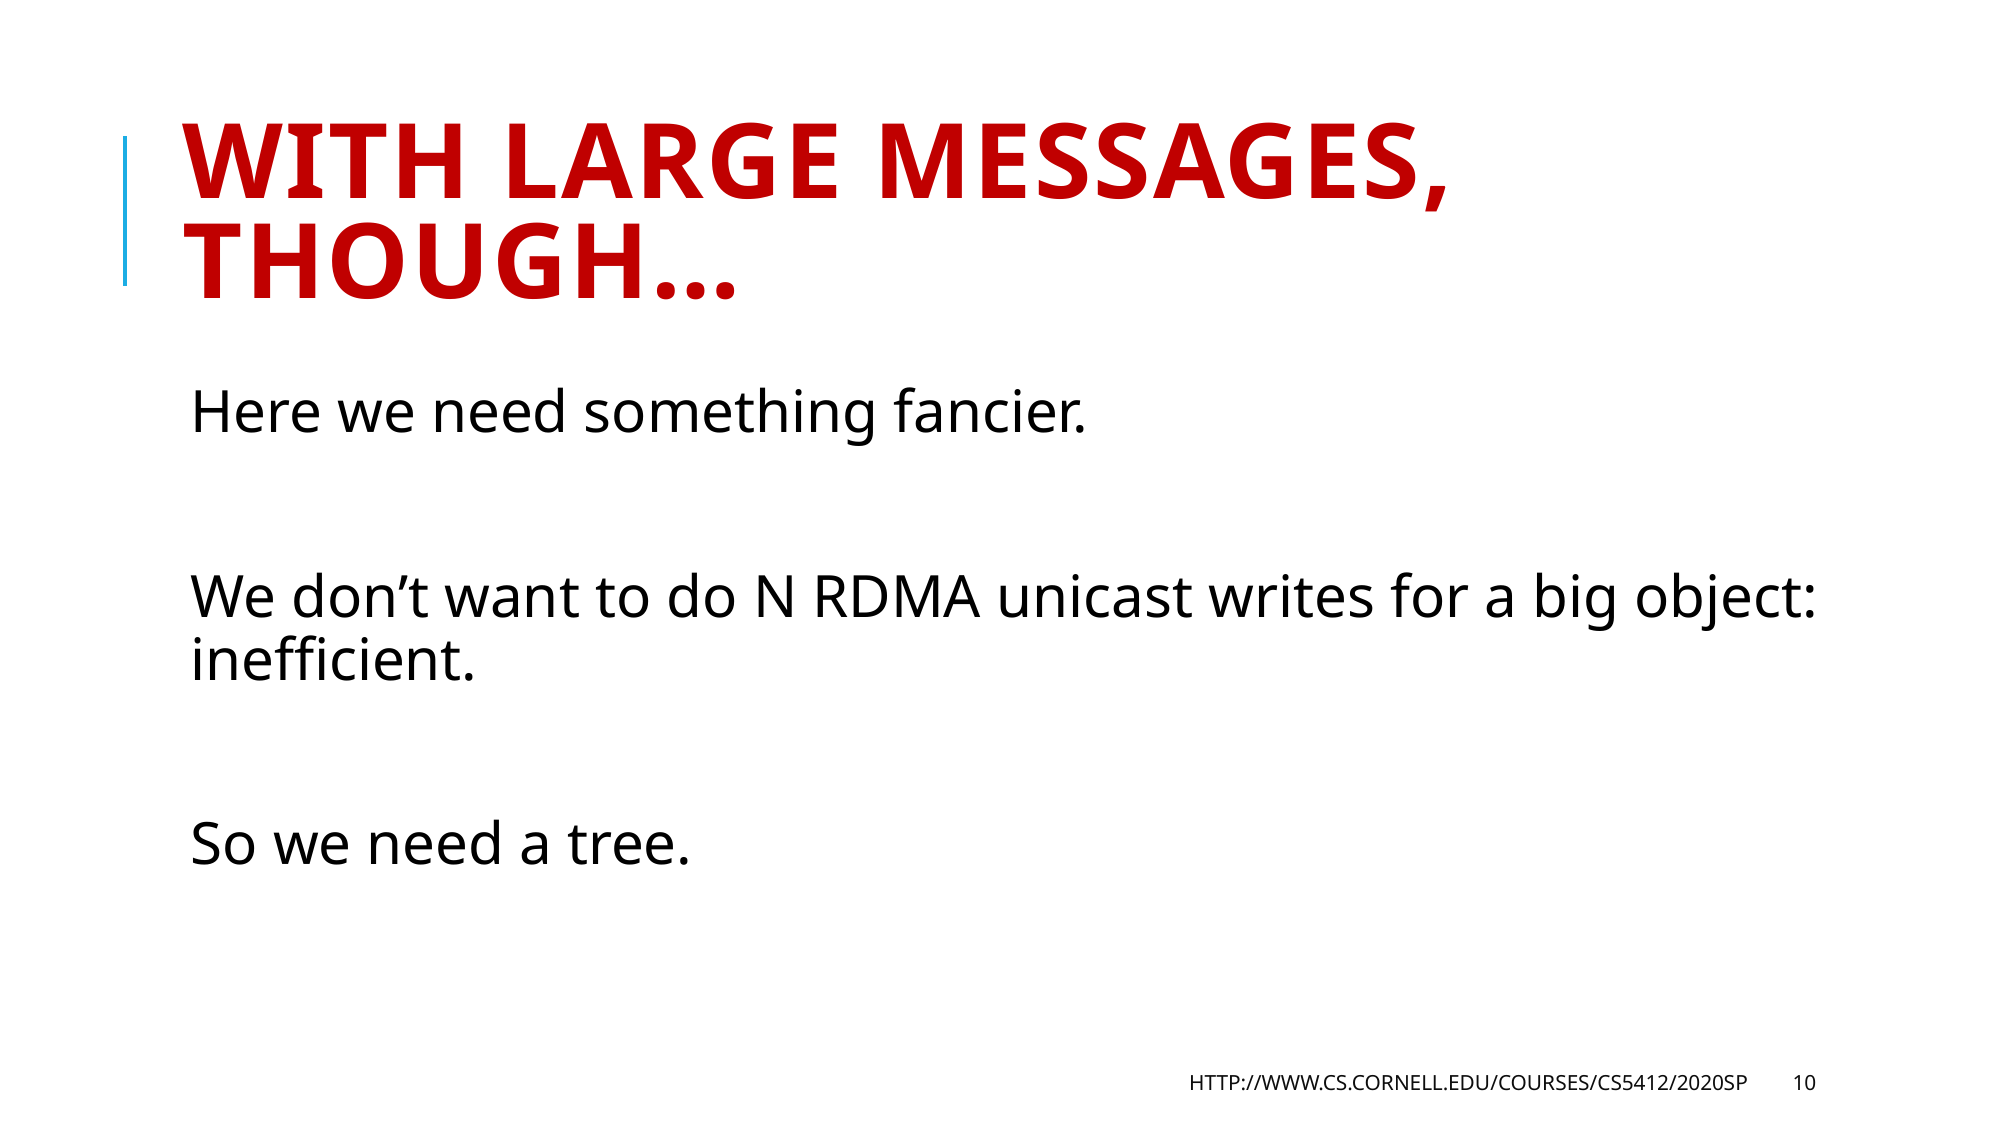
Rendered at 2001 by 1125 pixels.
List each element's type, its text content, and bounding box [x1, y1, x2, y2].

slide_number 10 [1777, 1061, 1938, 1107]
list Here we need something fancier. We don’t want to do N RDMA unicast writes for a big object: inefficient. So we need a tree. [168, 375, 1938, 1035]
footer http://www.cs.cornell.edu/courses/cs5412/2020sp [794, 1061, 1763, 1107]
title With large messages, though… [168, 96, 1938, 342]
